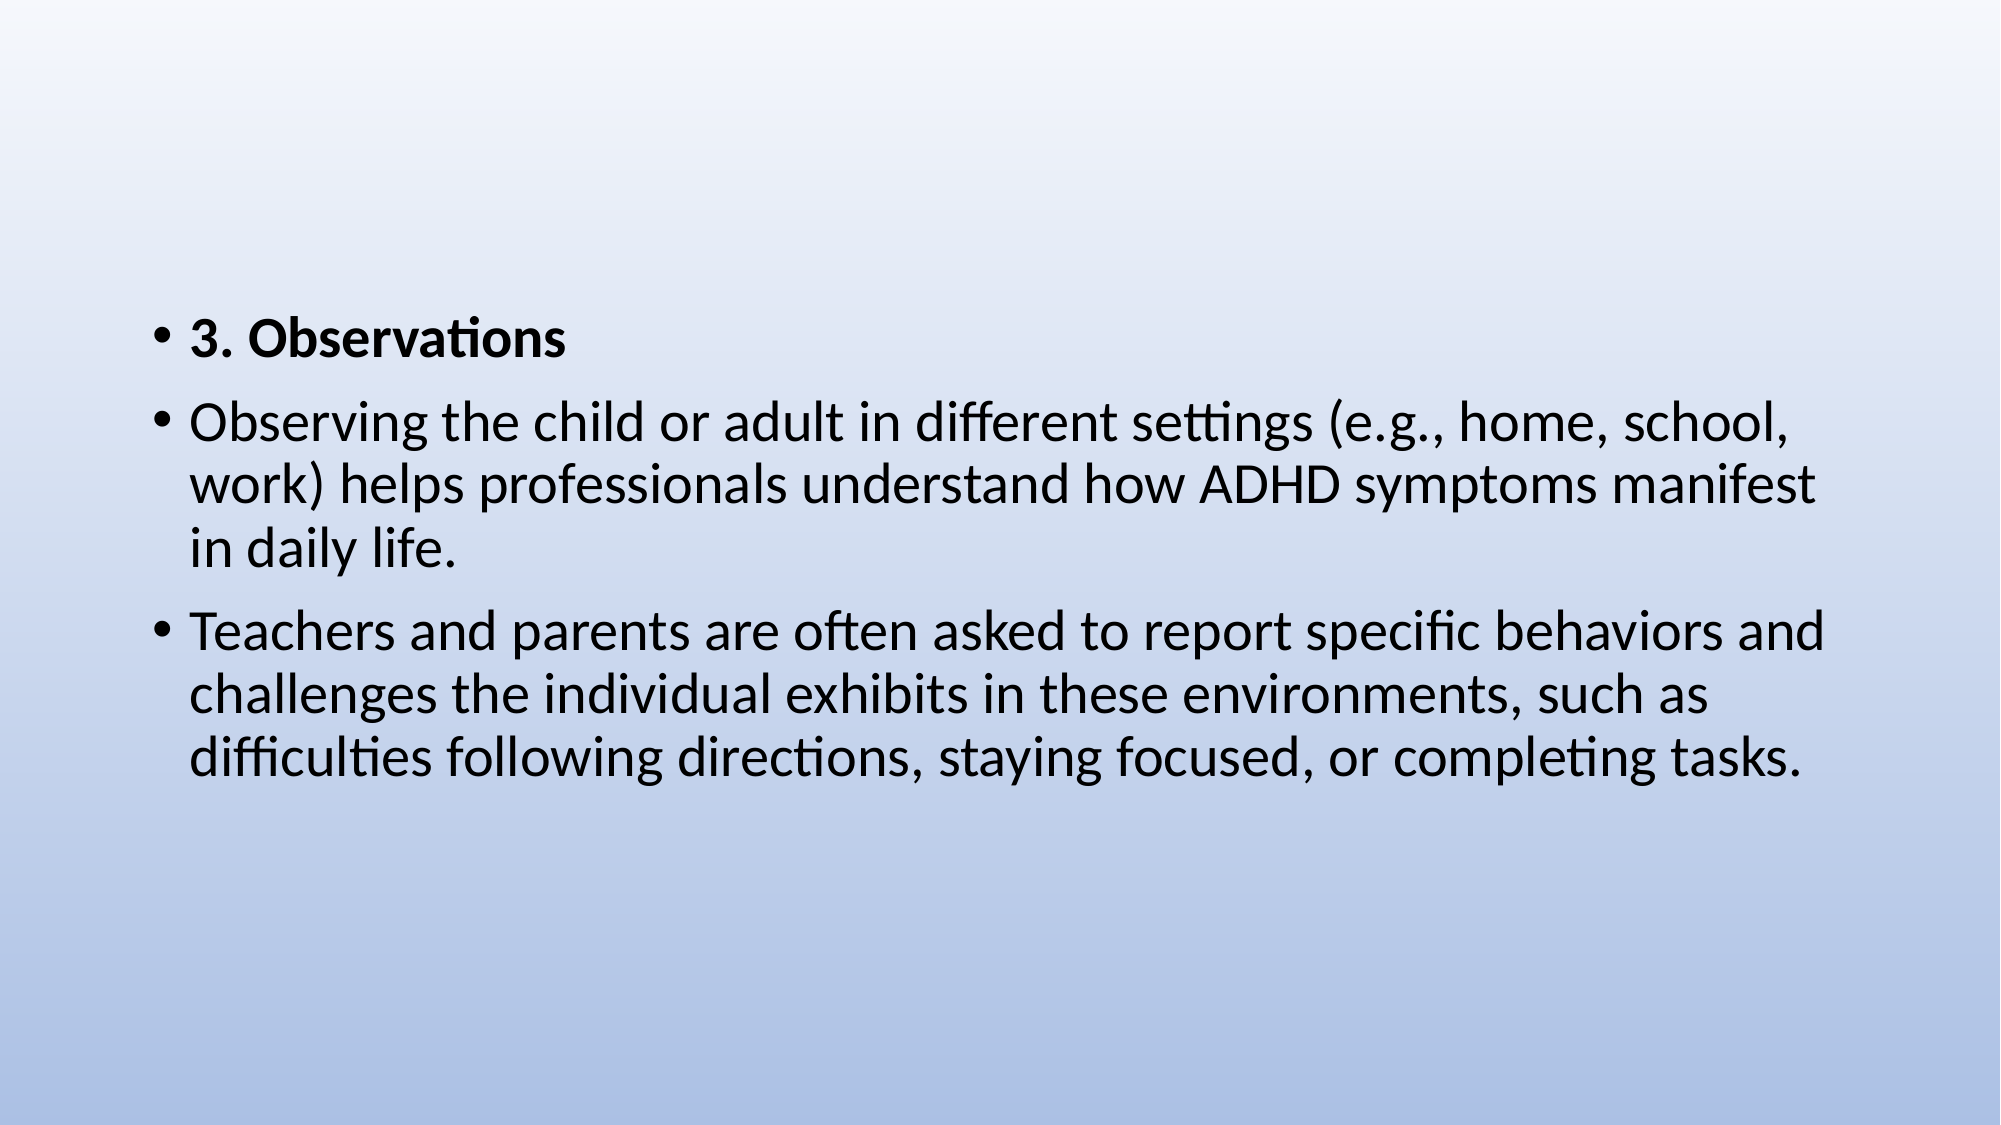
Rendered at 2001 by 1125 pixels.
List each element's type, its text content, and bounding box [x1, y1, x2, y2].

list 3. Observations Observing the child or adult in different settings (e.g., home, school, work) helps professionals understand how ADHD symptoms manifest in daily life. Teachers and parents are often asked to report specific behaviors and challenges the individual exhibits in these environments, such as difficulties following directions, staying focused, or completing tasks. [137, 299, 1863, 1014]
